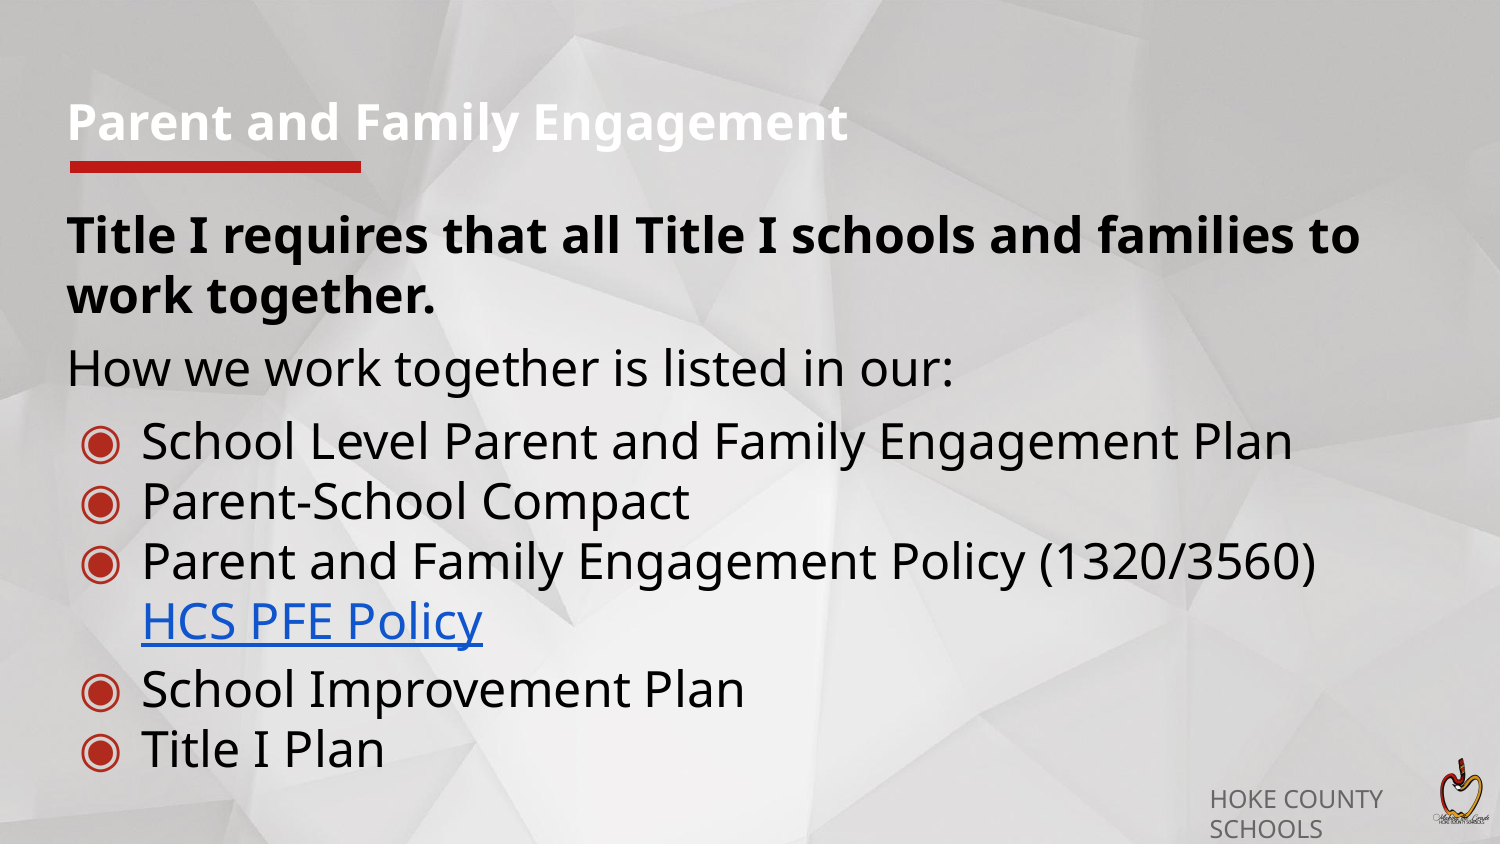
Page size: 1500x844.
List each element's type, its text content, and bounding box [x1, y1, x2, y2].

title Parent and Family Engagement [51, 72, 1449, 167]
picture [0, 0, 1500, 844]
list Title I requires that all Title I schools and families to work together. How we work together is listed in our: School Level Parent and Family Engagement Plan Parent-School Compact Parent and Family Engagement Policy (1320/3560) HCS PFE Policy School Improvement Plan Title I Plan [51, 189, 1449, 750]
